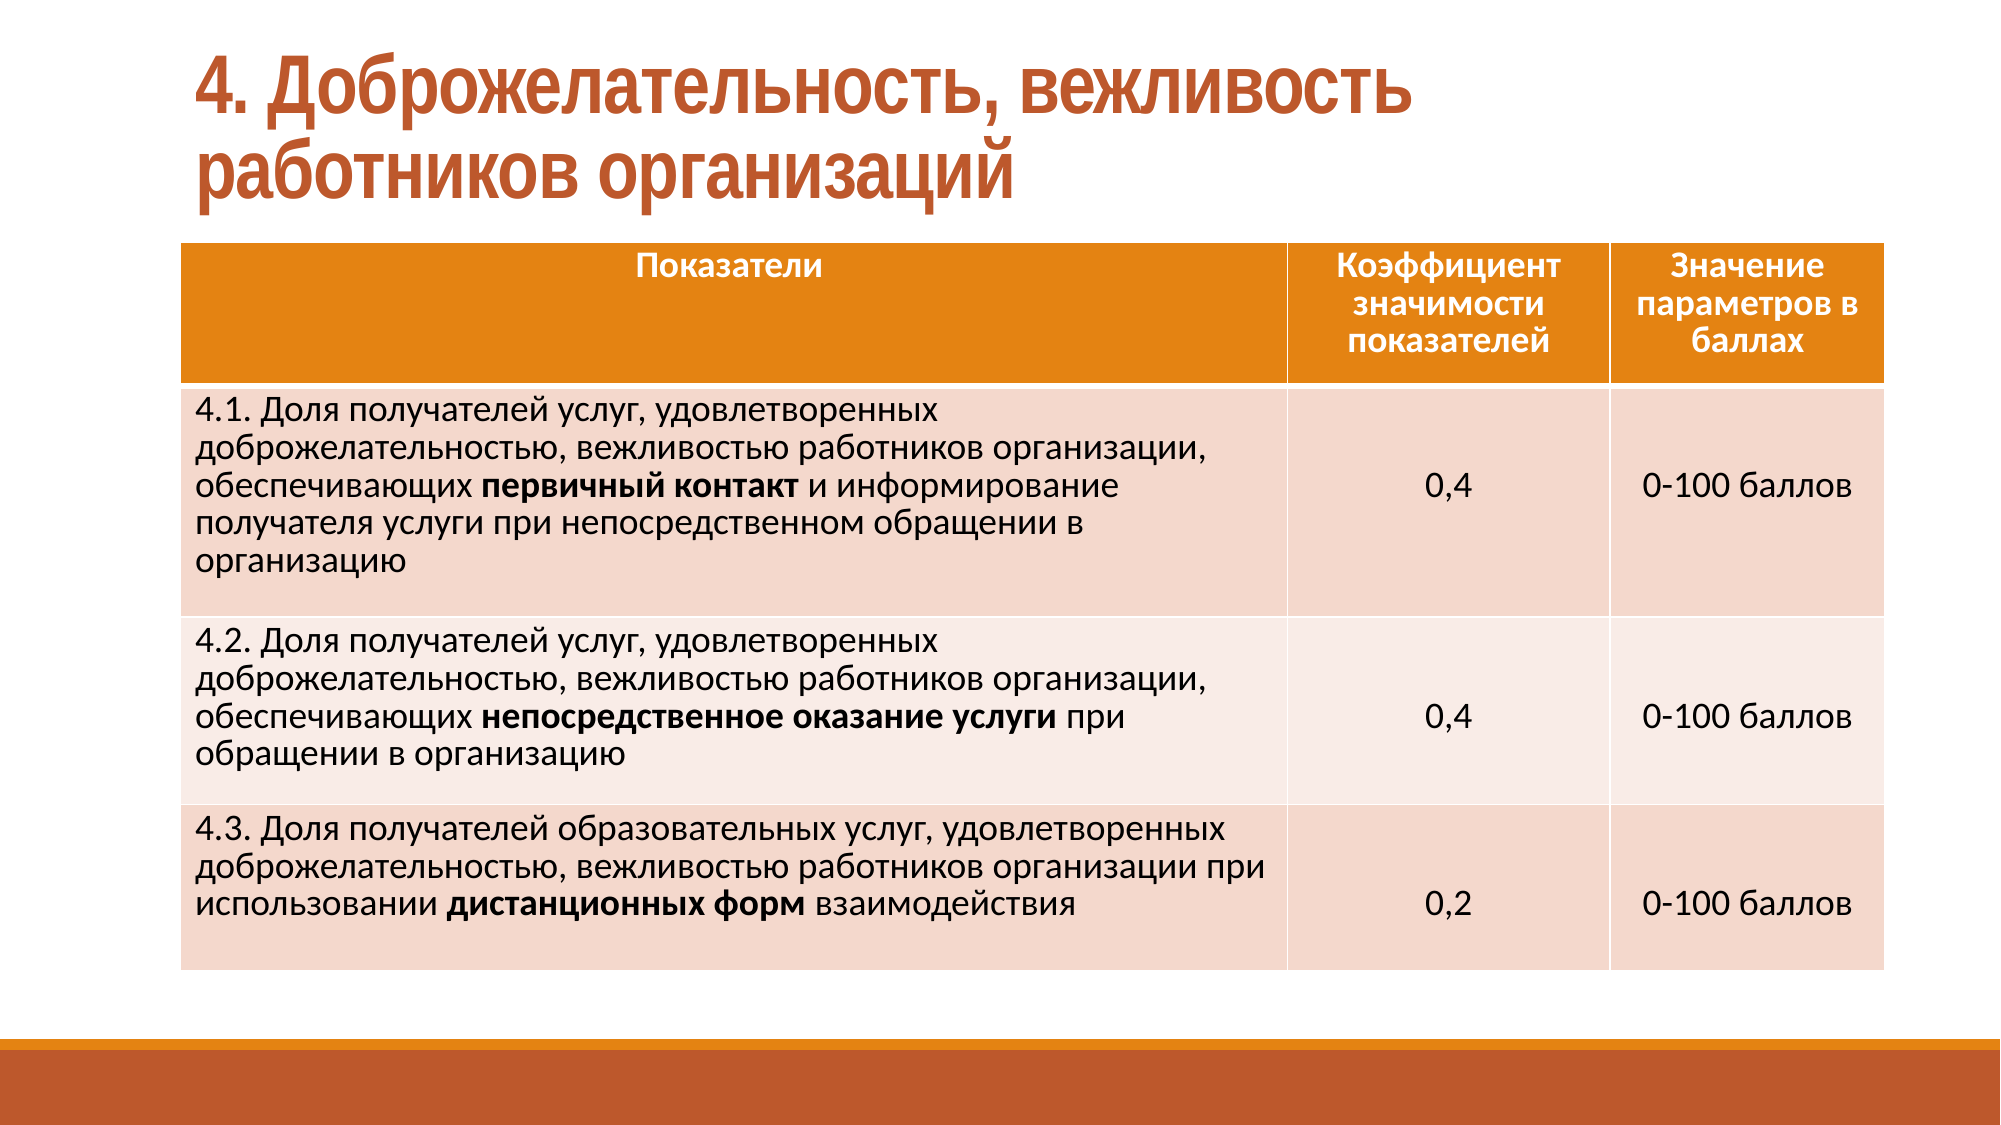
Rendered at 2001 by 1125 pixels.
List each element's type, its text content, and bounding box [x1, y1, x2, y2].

table_cell 4.3. Доля получателей образовательных услуг, удовлетворенных доброжелательностью, вежливостью работников организации при использовании дистанционных форм взаимодействия [181, 805, 1287, 970]
table_cell 0,4 [1288, 389, 1609, 616]
table_cell 4.2. Доля получателей услуг, удовлетворенных доброжелательностью, вежливостью работников организации, обеспечивающих непосредственное оказание услуги при обращении в организацию [181, 618, 1287, 804]
table_header Показатели [181, 243, 1287, 383]
table_cell 0,4 [1288, 618, 1609, 804]
table_cell 0,2 [1288, 805, 1609, 970]
table_cell 0-100 баллов [1611, 618, 1884, 804]
table_cell 0-100 баллов [1611, 805, 1884, 970]
table_header Значение параметров в баллах [1611, 243, 1884, 383]
table_header Коэффициент значимости показателей [1288, 243, 1609, 383]
table_cell 0-100 баллов [1611, 389, 1884, 616]
table_cell 4.1. Доля получателей услуг, удовлетворенных доброжелательностью, вежливостью работников организации, обеспечивающих первичный контакт и информирование получателя услуги при непосредственном обращении в организацию [181, 389, 1287, 616]
title 4. Доброжелательность, вежливость работников организаций [180, 37, 1900, 223]
